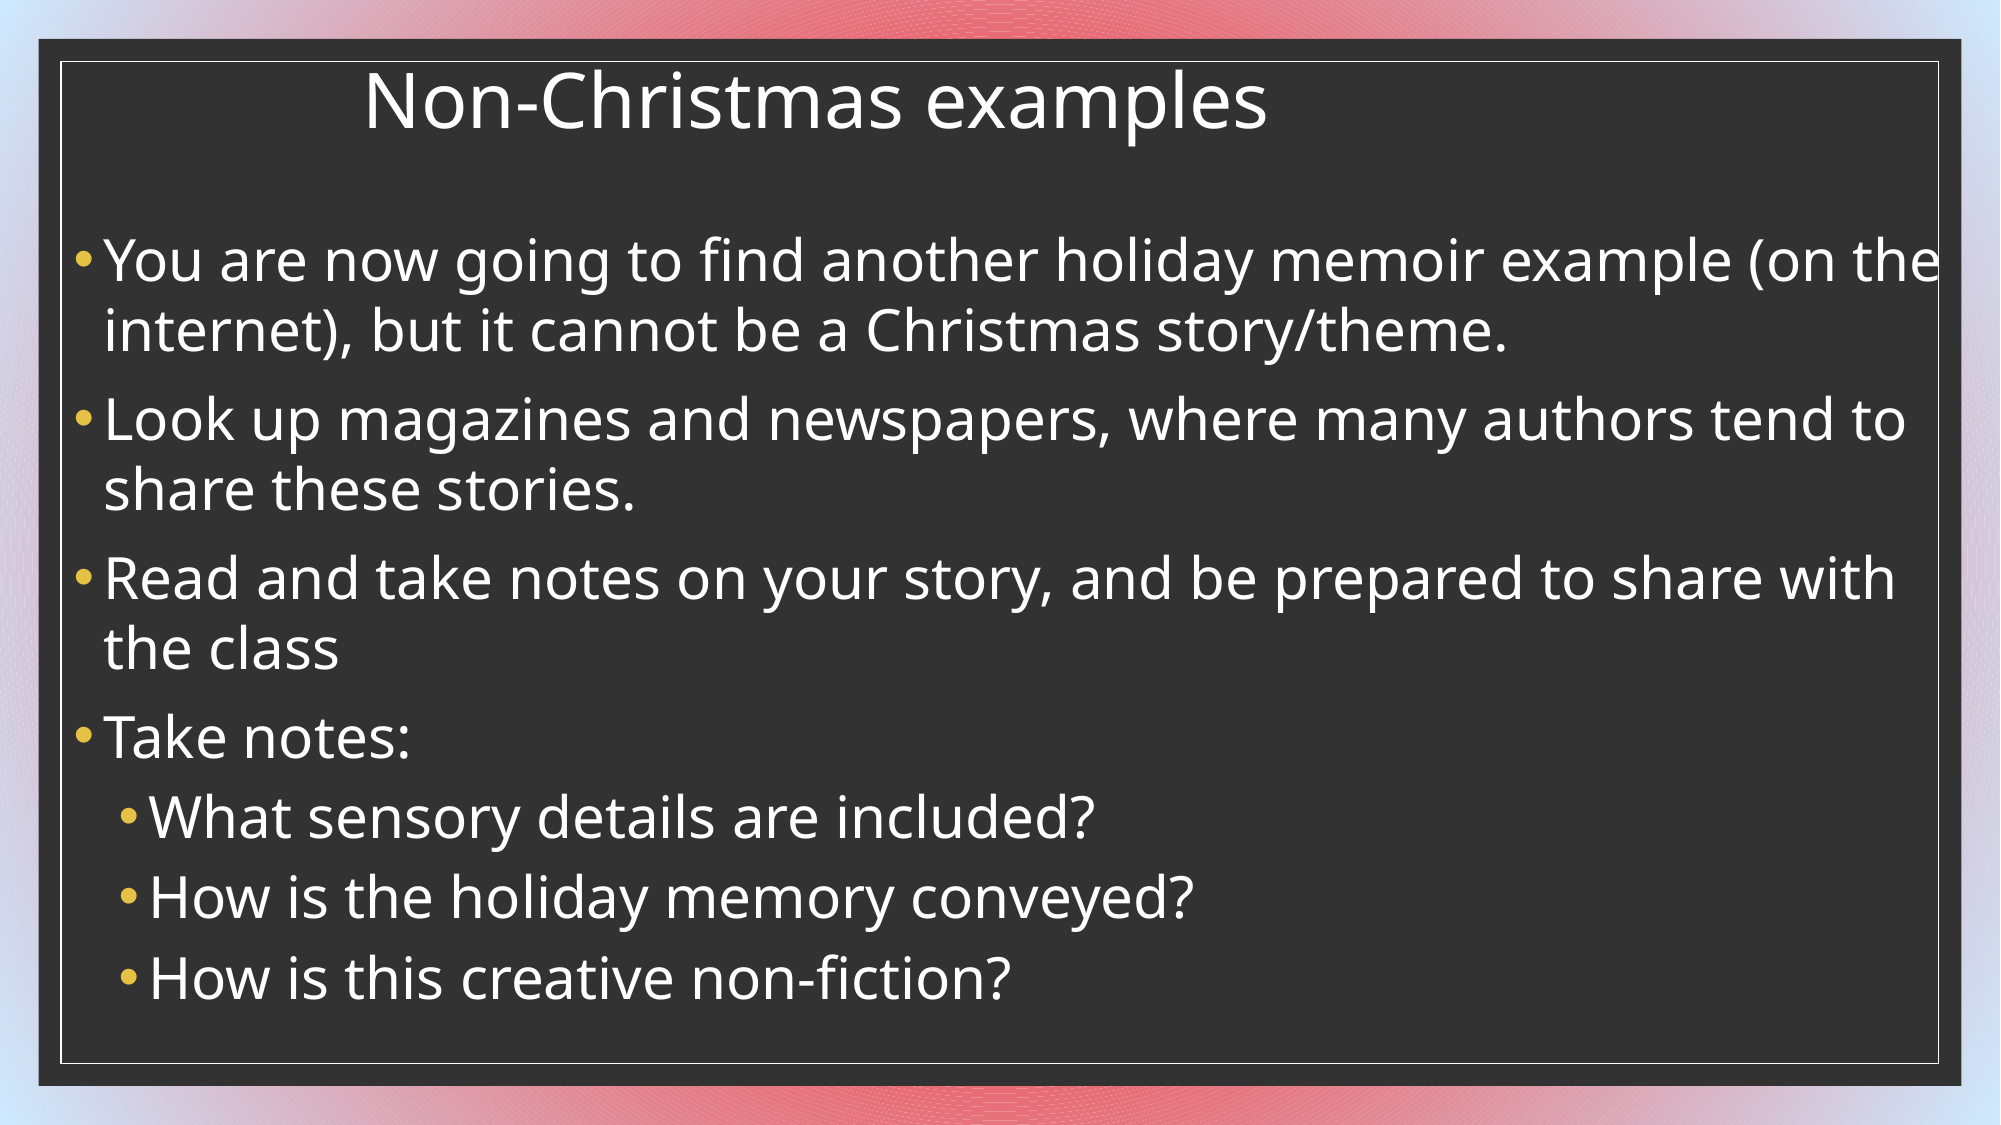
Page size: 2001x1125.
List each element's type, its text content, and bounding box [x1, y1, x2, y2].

title Non-Christmas examples [348, 54, 1616, 153]
list You are now going to find another holiday memoir example (on the internet), but it cannot be a Christmas story/theme. Look up magazines and newspapers, where many authors tend to share these stories. Read and take notes on your story, and be prepared to share with the class Take notes: What sensory details are included? How is the holiday memory conveyed? How is this creative non-fiction? [58, 216, 1970, 1088]
